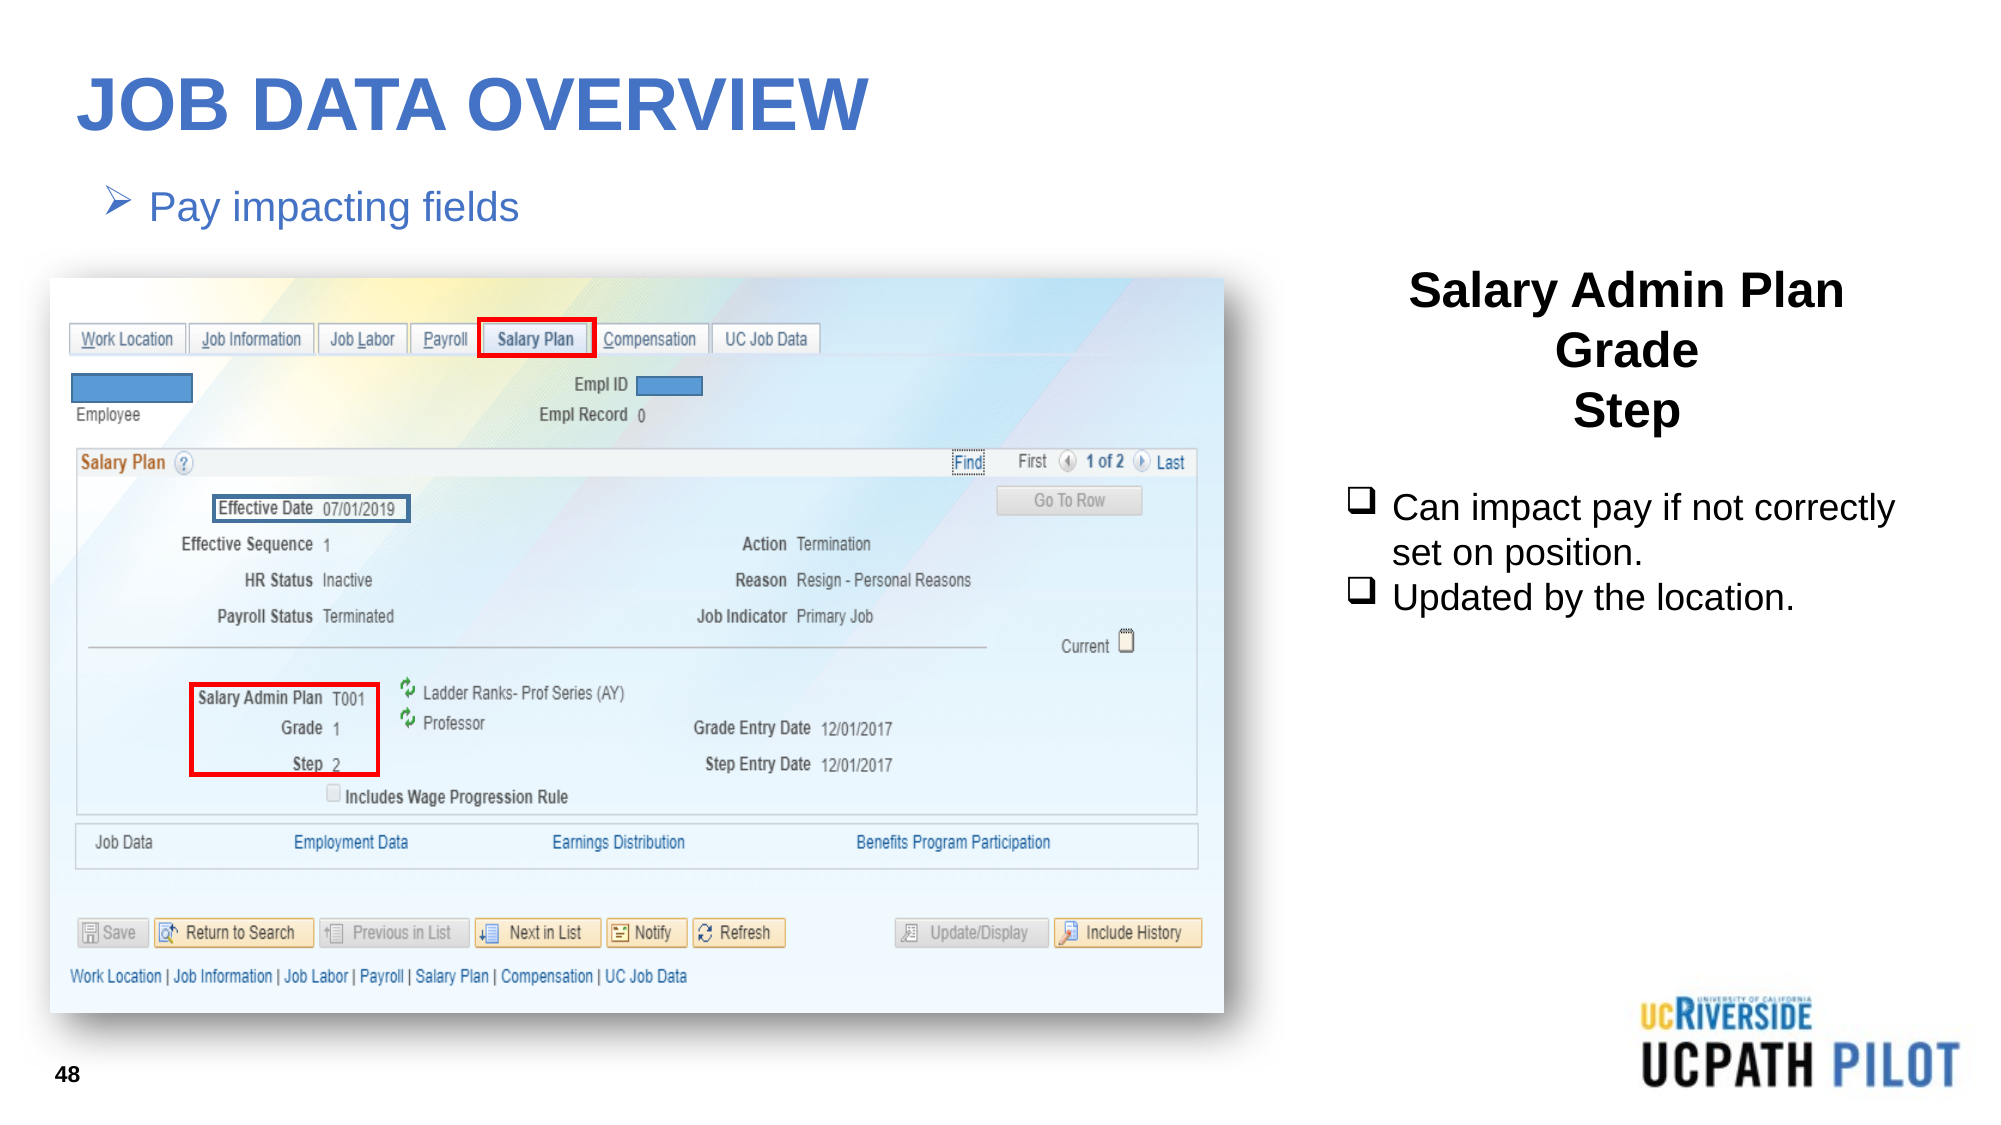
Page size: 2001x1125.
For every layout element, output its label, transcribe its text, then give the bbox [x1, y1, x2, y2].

slide_number 48 [30, 1048, 105, 1099]
title JOB DATA OVERVIEW [62, 48, 1546, 161]
picture [0, 0, 2001, 1125]
text_box Pay impacting fields [87, 172, 1844, 238]
text_box Salary Admin Plan Grade Step Can impact pay if not correctly set on position. Updated by the location. [1330, 250, 1924, 671]
